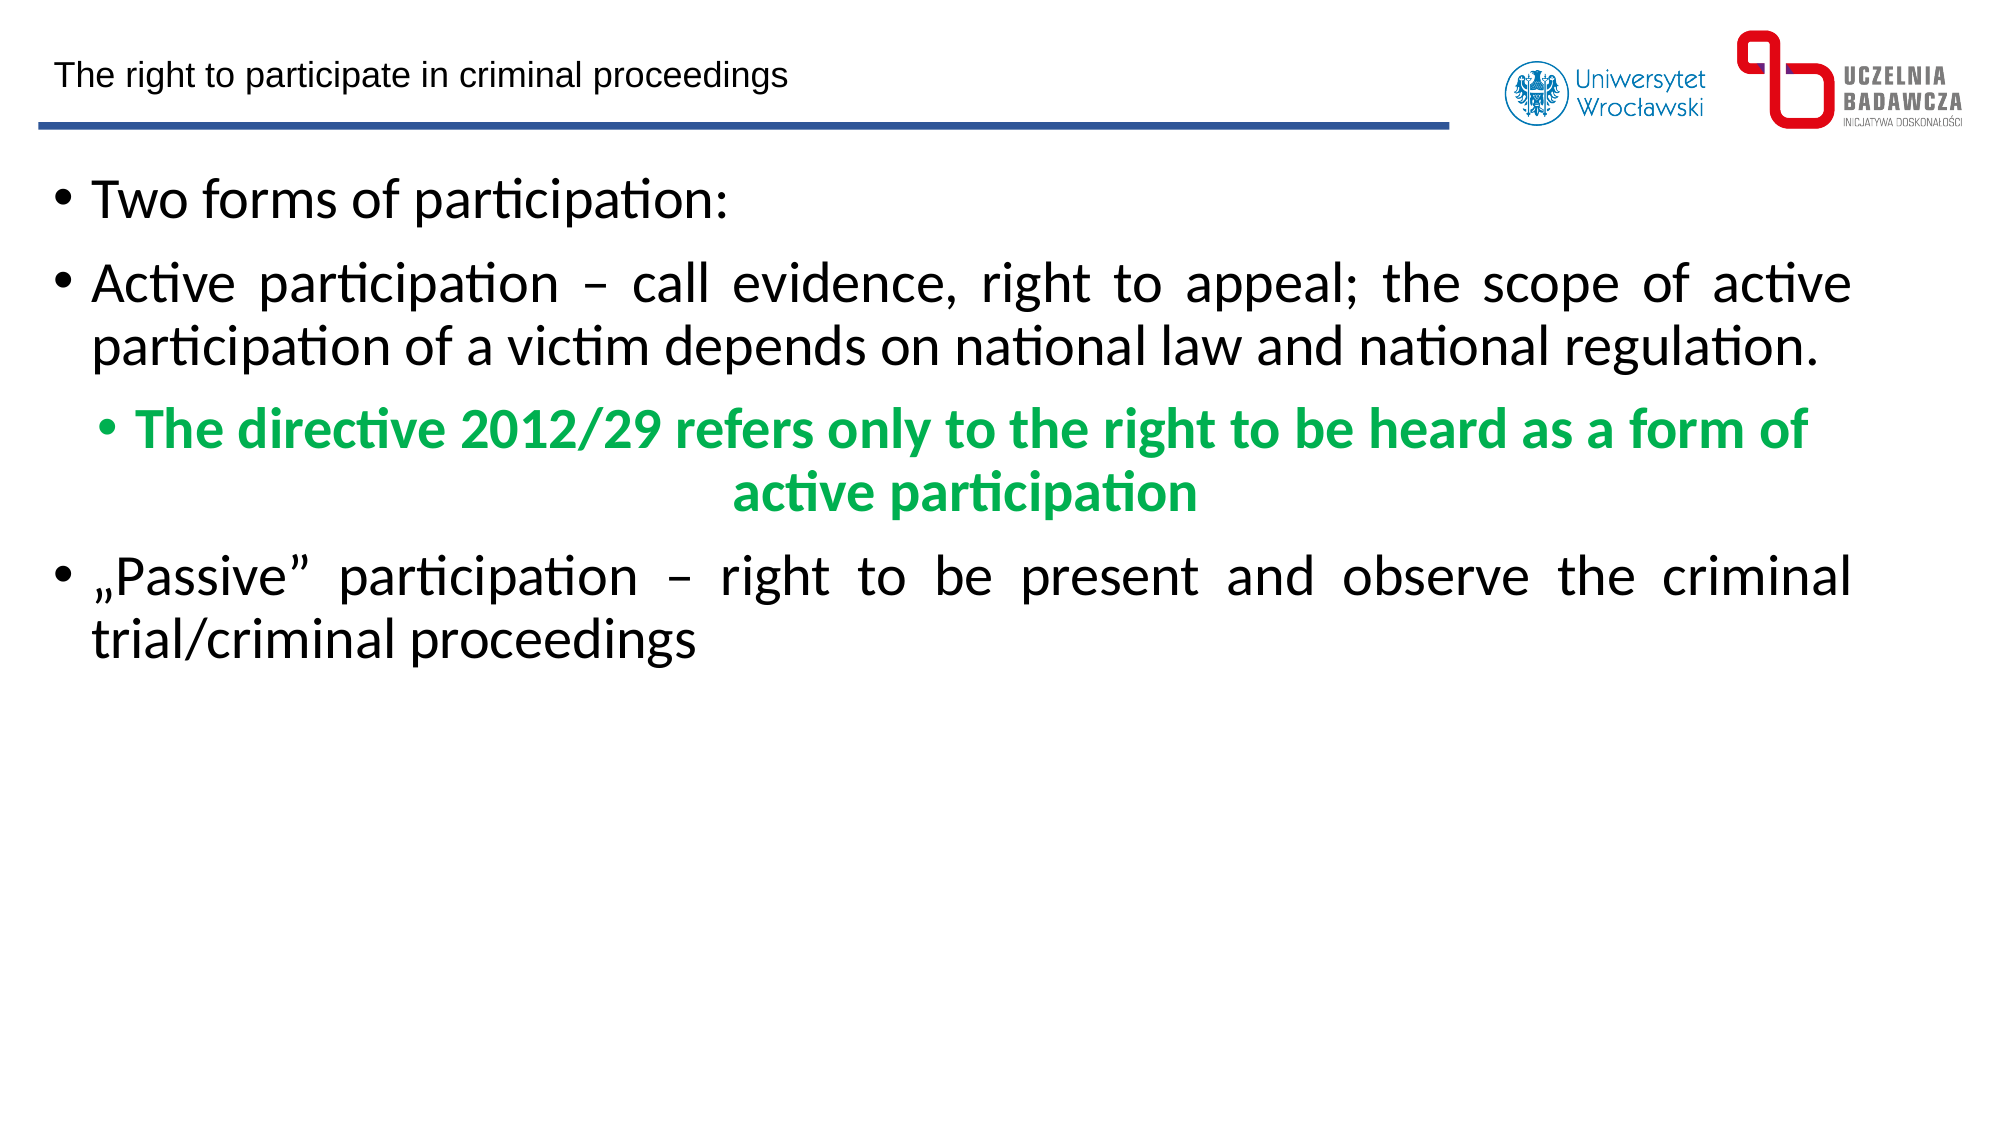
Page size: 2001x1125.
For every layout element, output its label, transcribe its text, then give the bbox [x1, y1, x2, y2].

list The right to participate in criminal proceedings [38, 48, 1437, 103]
list Two forms of participation: Active participation – call evidence, right to appeal; the scope of active participation of a victim depends on national law and national regulation. The directive 2012/29 refers only to the right to be heard as a form of active participation „Passive” participation – right to be present and observe the criminal trial/criminal proceedings [38, 160, 1869, 1077]
picture [1489, 30, 1962, 129]
